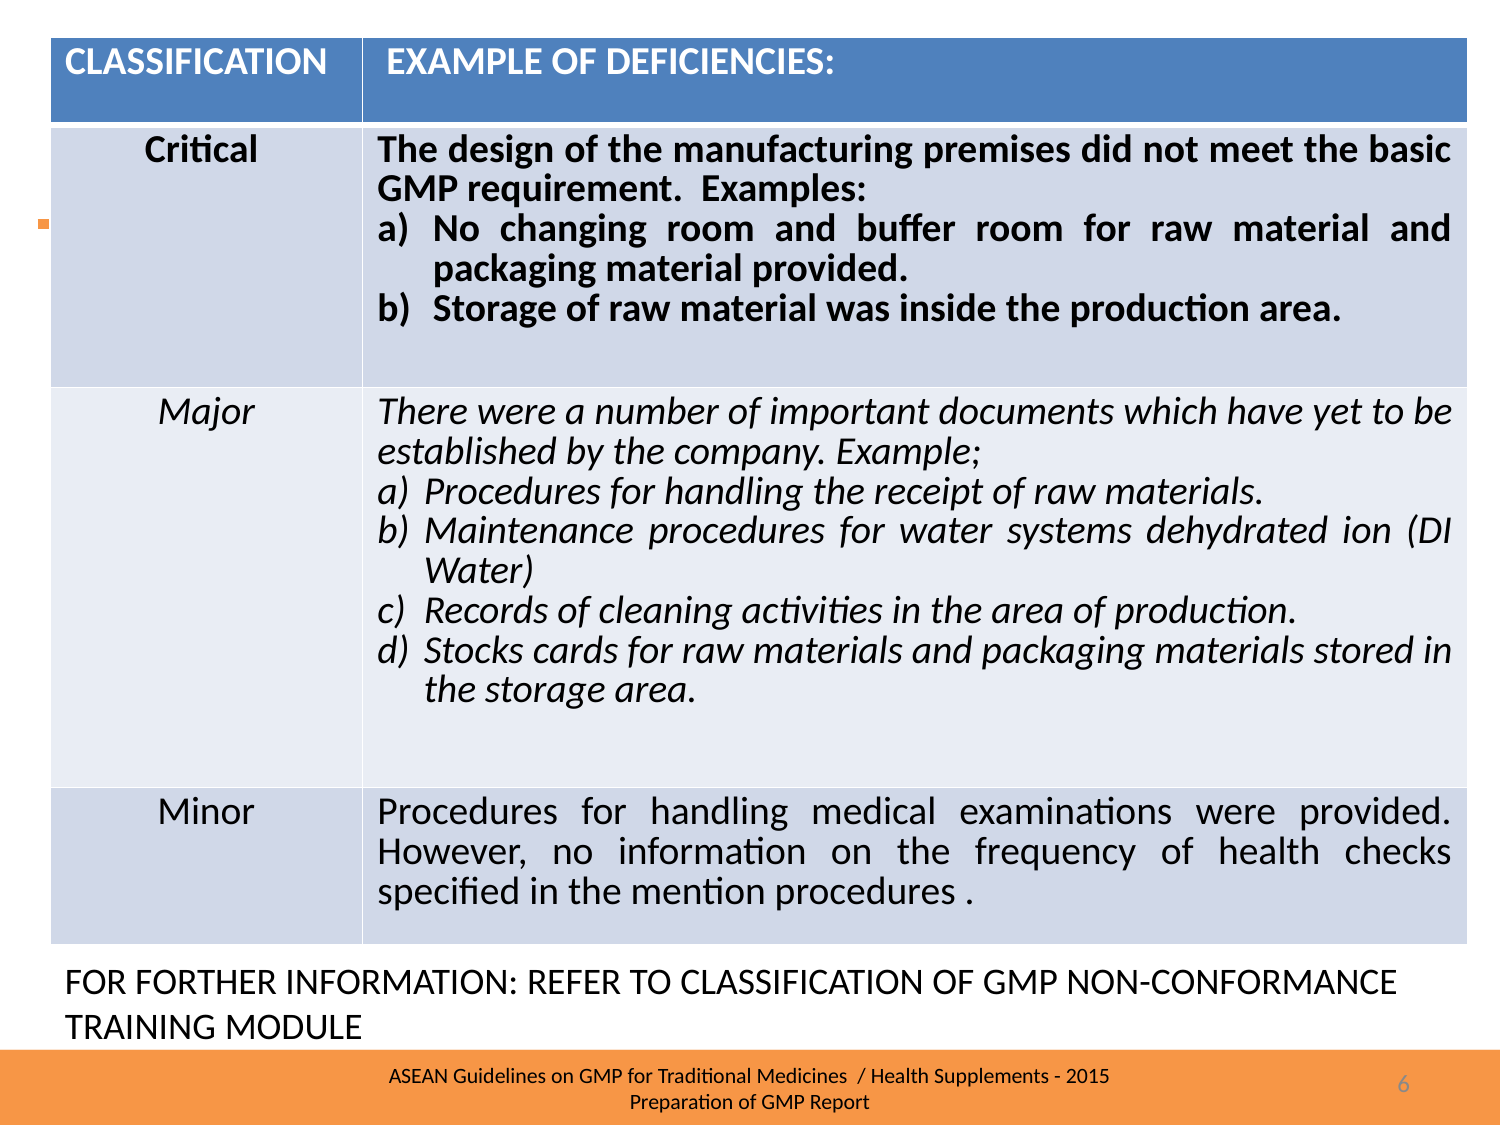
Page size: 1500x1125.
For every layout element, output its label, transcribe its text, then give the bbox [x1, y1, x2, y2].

text_box FOR FORTHER INFORMATION: REFER TO CLASSIFICATION OF GMP NON-CONFORMANCE TRAINING MODULE [49, 949, 1475, 1055]
table_header CLASSIFICATION [51, 38, 362, 122]
table_cell Minor [51, 788, 362, 944]
table_cell Critical [51, 128, 362, 387]
table_cell The design of the manufacturing premises did not meet the basic GMP requirement. Examples: No changing room and buffer room for raw material and packaging material provided. Storage of raw material was inside the production area. [363, 128, 1467, 387]
table_cell There were a number of important documents which have yet to be established by the company. Example; Procedures for handling the receipt of raw materials. Maintenance procedures for water systems dehydrated ion (DI Water) Records of cleaning activities in the area of production. Stocks cards for raw materials and packaging materials stored in the storage area. [363, 388, 1467, 787]
table_header EXAMPLE OF DEFICIENCIES: [363, 38, 1467, 122]
table_cell Procedures for handling medical examinations were provided. However, no information on the frequency of health checks specified in the mention procedures . [363, 788, 1467, 944]
table_cell Major [51, 388, 362, 787]
text_box EXAMPLES [0, 0, 1500, 143]
slide_number 6 [1074, 1055, 1425, 1113]
